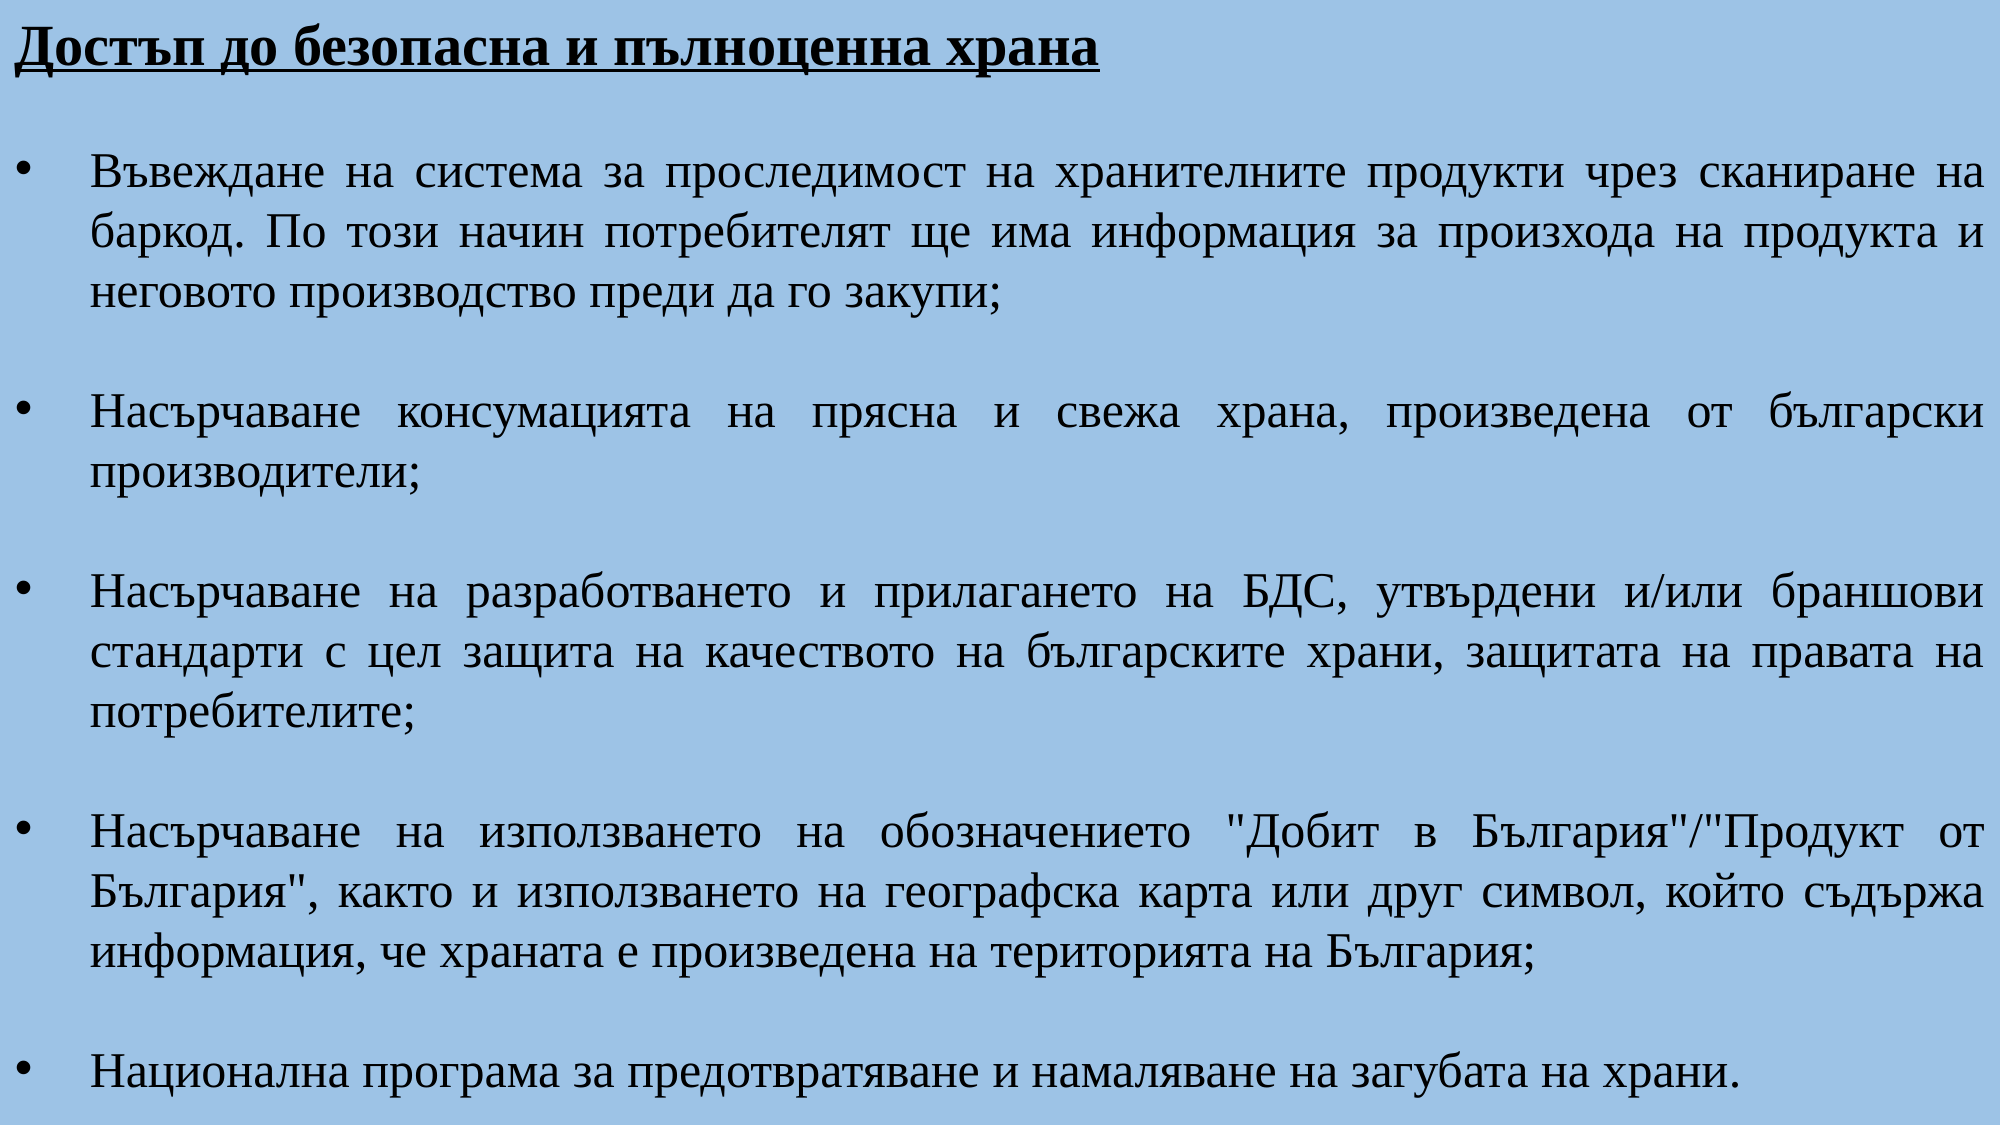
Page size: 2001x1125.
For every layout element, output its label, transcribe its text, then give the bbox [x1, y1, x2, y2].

text_box Достъп до безопасна и пълноценна храна Въвеждане на система за проследимост на хранителните продукти чрез сканиране на баркод. По този начин потребителят ще има информация за произхода на продукта и неговото производство преди да го закупи; Насърчаване консумацията на прясна и свежа храна, произведена от български производители; Насърчаване на разработването и прилагането на БДС, утвърдени и/или браншови стандарти с цел защита на качеството на българските храни, защитата на правата на потребителите; Насърчаване на използването на обозначението "Добит в България"/"Продукт от България", както и използването на географска карта или друг символ, който съдържа информация, че храната е произведена на територията на България; Национална програма за предотвратяване и намаляване на загубата на храни. [0, 0, 2000, 1125]
